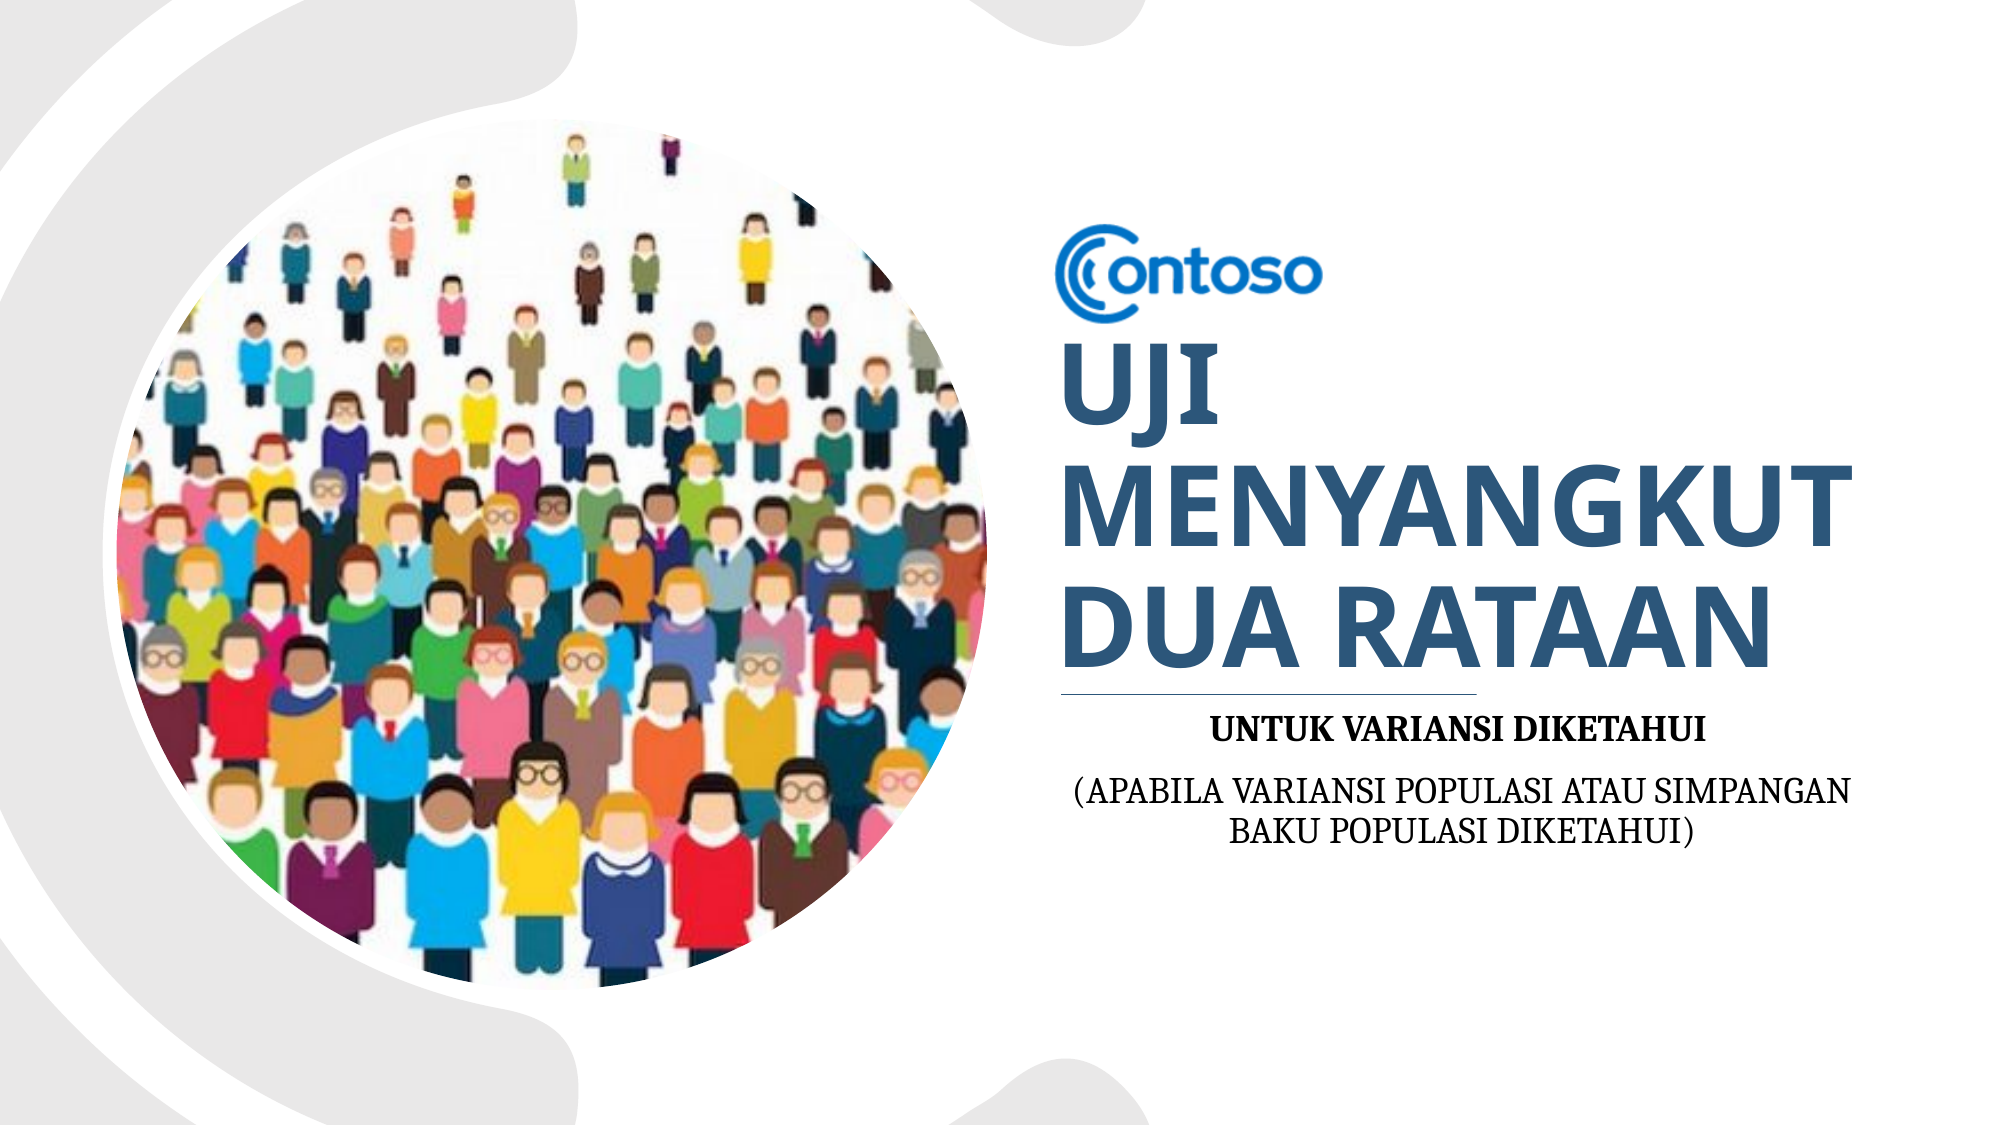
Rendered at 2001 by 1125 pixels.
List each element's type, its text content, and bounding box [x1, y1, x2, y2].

picture [1045, 215, 1332, 311]
title Uji menyangkut dua rataan [1040, 311, 1885, 700]
picture [116, 119, 987, 990]
subtitle Untuk variansi diketahui (apabila variansi populasi atau simpangan baku populasi diketahui) [1040, 702, 1885, 883]
